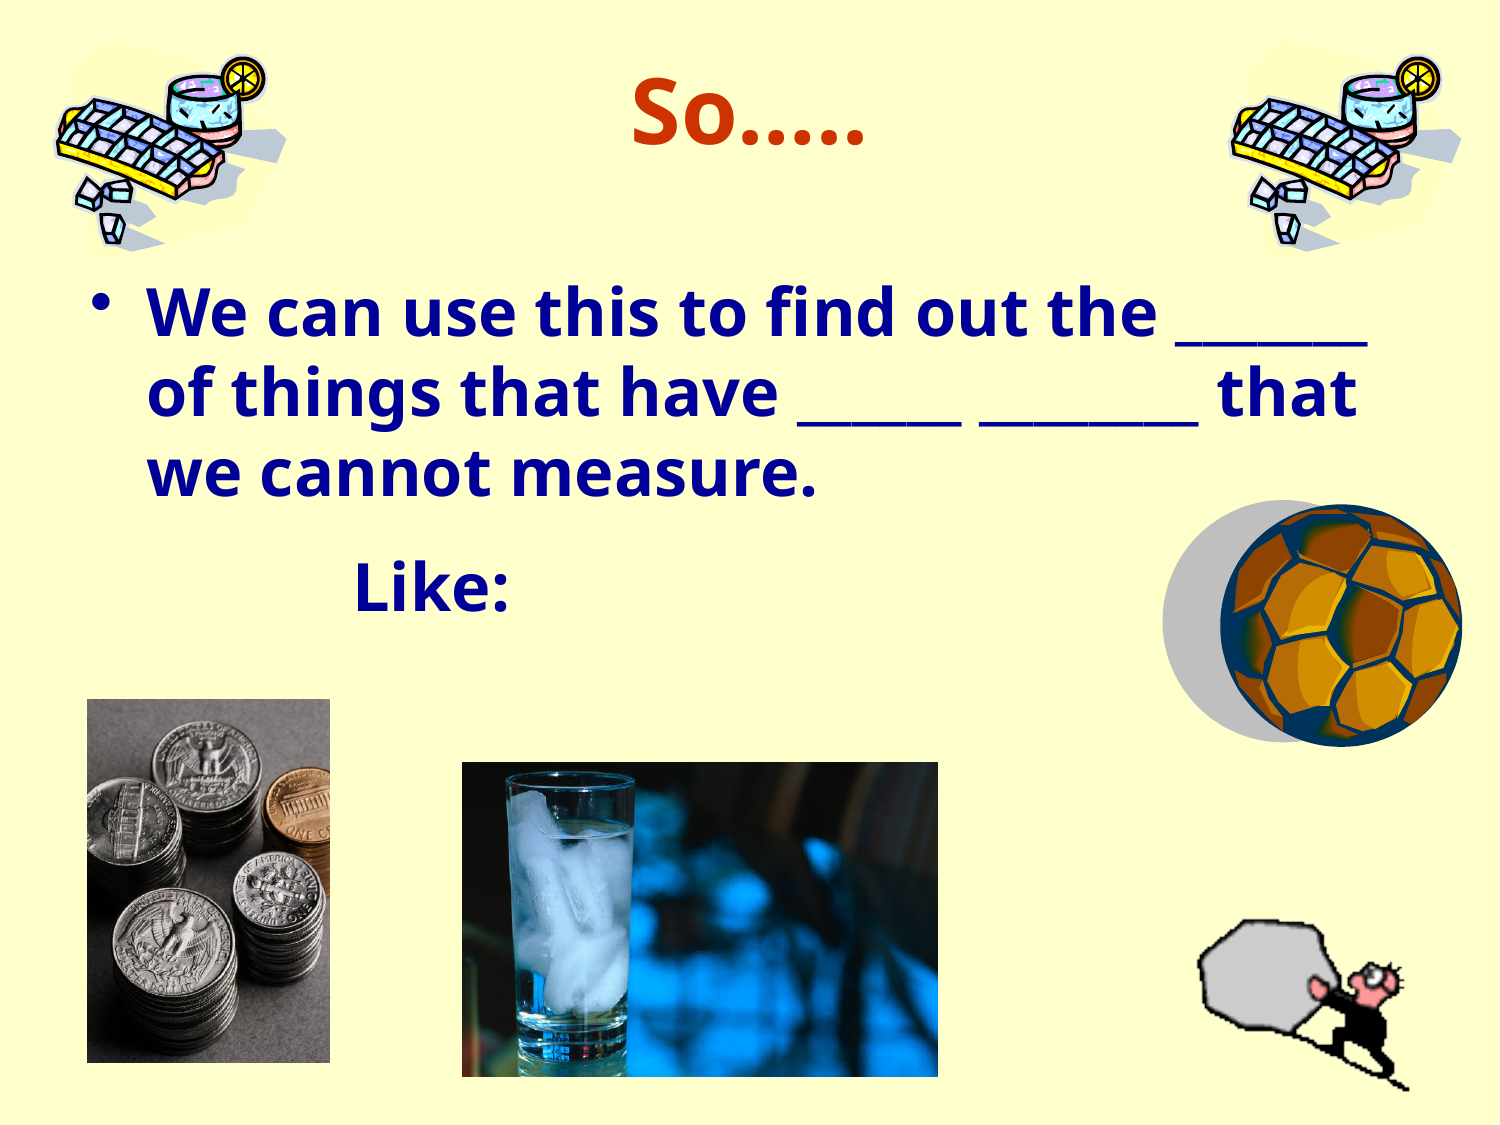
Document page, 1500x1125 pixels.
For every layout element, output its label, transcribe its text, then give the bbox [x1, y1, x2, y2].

text_box So….. [290, 45, 1224, 233]
text_box Like: [337, 537, 1162, 633]
picture [49, 37, 290, 264]
text_box We can use this to find out the _______ of things that have ______ ________ that we cannot measure. [74, 262, 1425, 1005]
picture [1162, 499, 1463, 747]
picture [462, 762, 938, 1077]
picture [1174, 887, 1443, 1095]
picture [1224, 37, 1465, 264]
picture [87, 699, 330, 1063]
